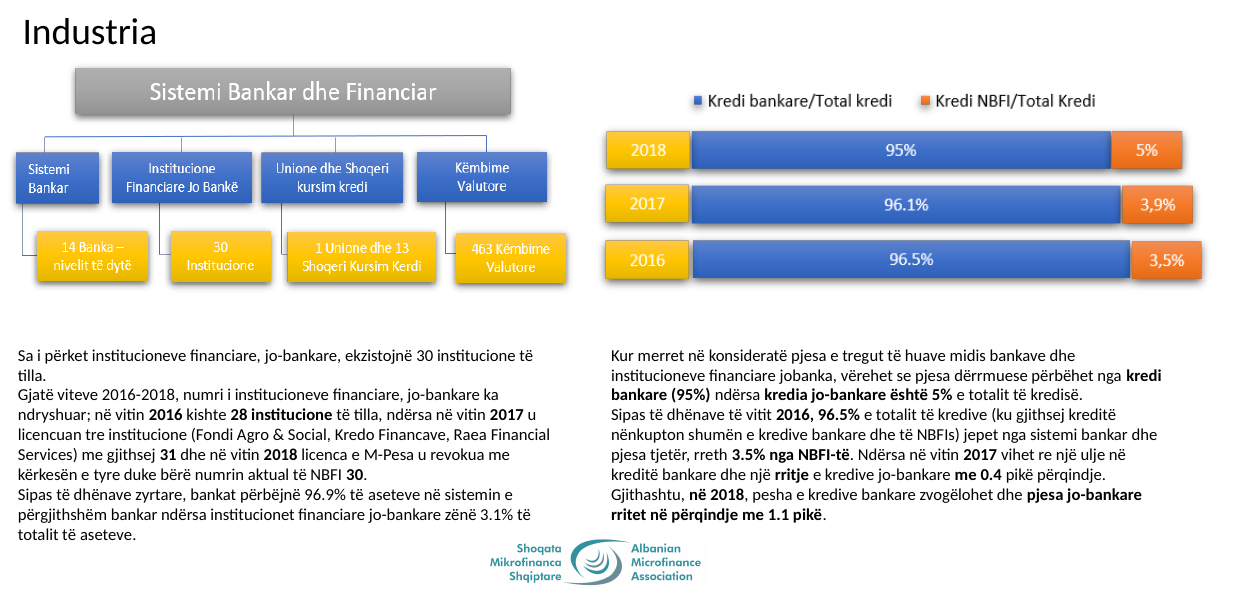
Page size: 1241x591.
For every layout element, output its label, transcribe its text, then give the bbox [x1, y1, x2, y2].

text_box Sa i përket institucioneve financiare, jo-bankare, ekzistojnë 30 institucione të tilla. Gjatë viteve 2016-2018, numri i institucioneve financiare, jo-bankare ka ndryshuar; në vitin 2016 kishte 28 institucione të tilla, ndërsa në vitin 2017 u licencuan tre institucione (Fondi Agro & Social, Kredo Financave, Raea Financial Services) me gjithsej 31 dhe në vitin 2018 licenca e M-Pesa u revokua me kërkesën e tyre duke bërë numrin aktual të NBFI 30. Sipas të dhënave zyrtare, bankat përbëjnë 96.9% të aseteve në sistemin e përgjithshëm bankar ndërsa institucionet financiare jo-bankare zënë 3.1% të totalit të aseteve. [3, 336, 574, 552]
picture [7, 60, 574, 296]
picture [595, 81, 1213, 295]
text_box Industria [7, 0, 196, 60]
text_box Kur merret në konsideratë pjesa e tregut të huave midis bankave dhe institucioneve financiare jobanka, vërehet se pjesa dërrmuese përbëhet nga kredi bankare (95%) ndërsa kredia jo-bankare është 5% e totalit të kredisë. Sipas të dhënave të vitit 2016, 96.5% e totalit të kredive (ku gjithsej kreditë nënkupton shumën e kredive bankare dhe të NBFIs) jepet nga sistemi bankar dhe pjesa tjetër, rreth 3.5% nga NBFI-të. Ndërsa në vitin 2017 vihet re një ulje në kreditë bankare dhe një rritje e kredive jo-bankare me 0.4 pikë përqindje. Gjithashtu, në 2018, pesha e kredive bankare zvogëlohet dhe pjesa jo-bankare rritet në përqindje me 1.1 pikë. [596, 336, 1186, 552]
picture [483, 537, 708, 590]
